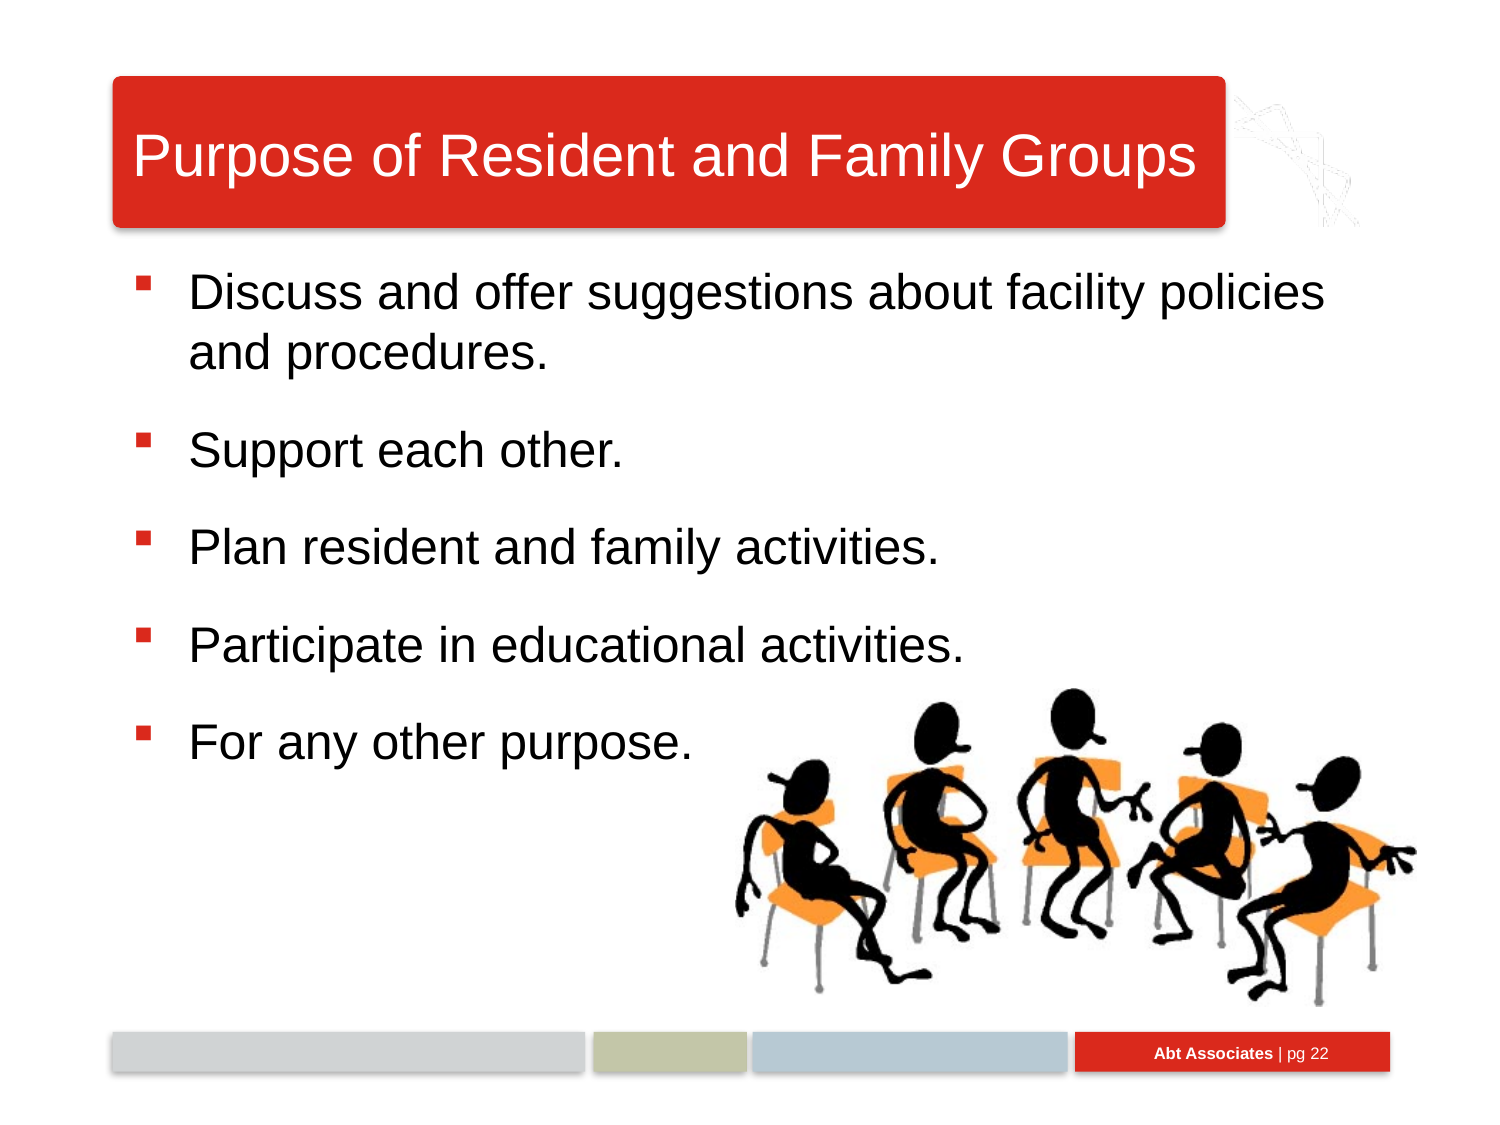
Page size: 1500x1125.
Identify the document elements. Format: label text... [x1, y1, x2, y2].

title Purpose of Resident and Family Groups [116, 77, 1224, 229]
list Discuss and offer suggestions about facility policies and procedures. Support each other. Plan resident and family activities. Participate in educational activities. For any other purpose. [116, 252, 1391, 1007]
picture [1234, 77, 1385, 227]
picture [734, 688, 1417, 1008]
